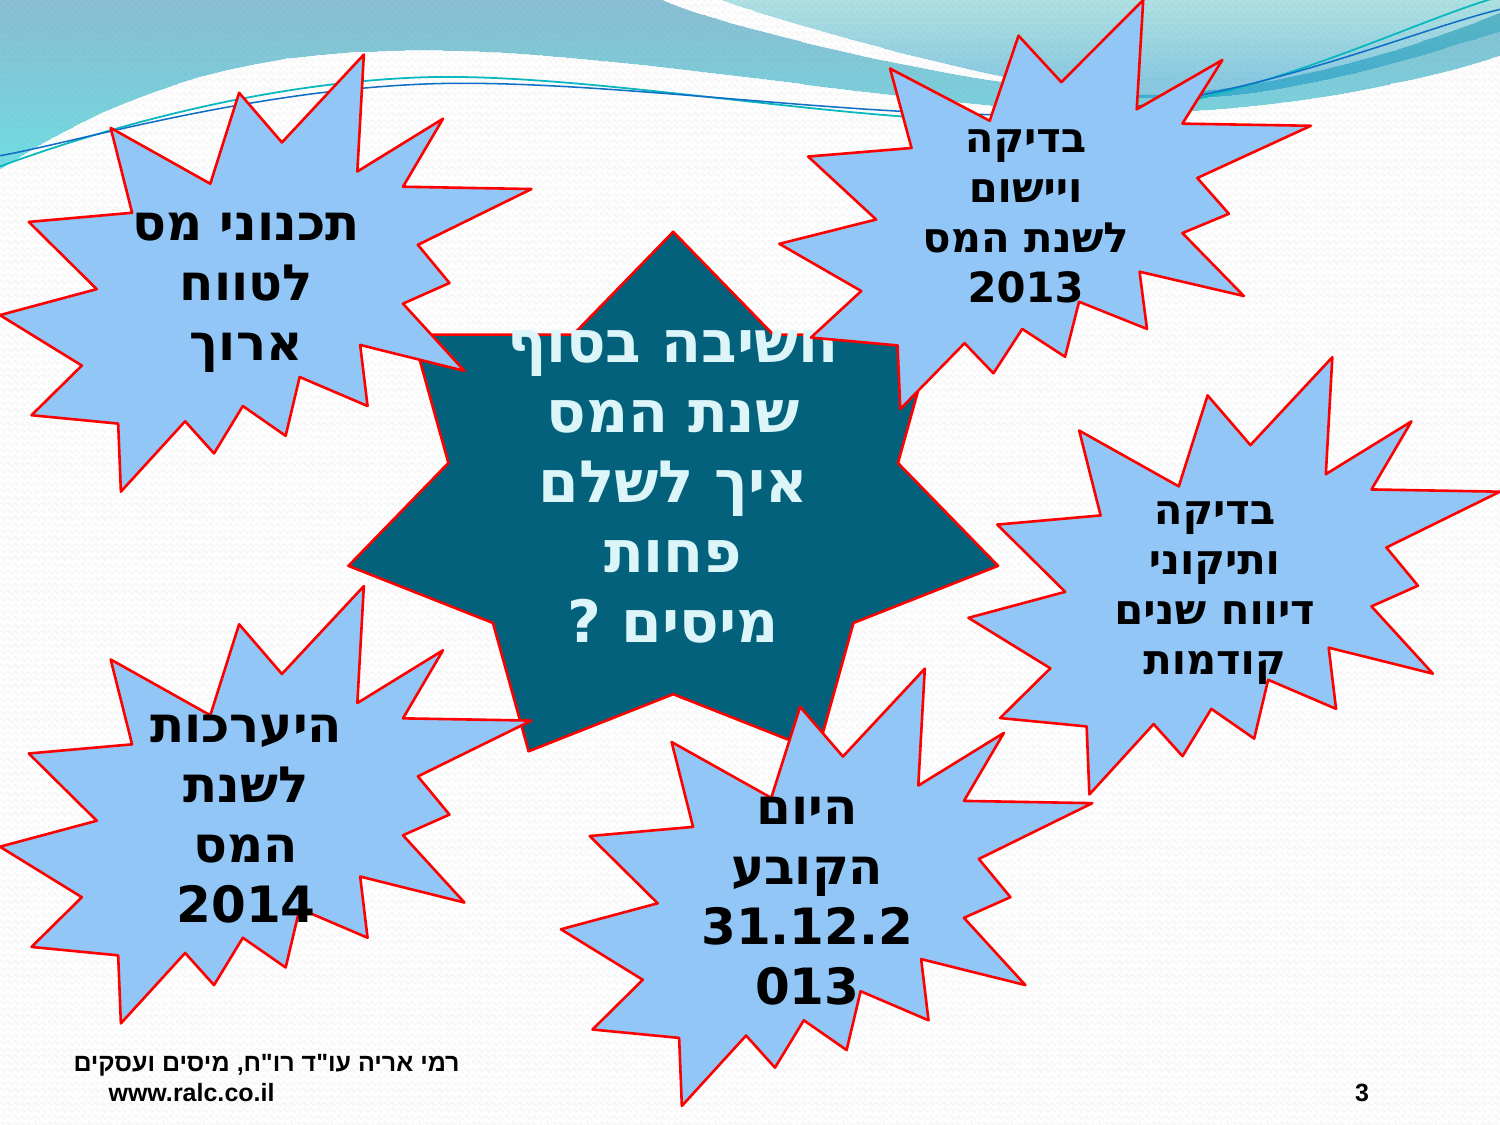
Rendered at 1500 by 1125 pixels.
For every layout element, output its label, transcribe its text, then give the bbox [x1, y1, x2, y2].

footer רמי אריה עו"ד רו"ח, מיסים ועסקים www.ralc.co.il [73, 1046, 624, 1106]
text_box היערכות לשנת המס 2014 [0, 586, 532, 1024]
text_box תכנוני מס לטווח ארוך [0, 54, 532, 492]
text_box חשיבה בסוף שנת המס איך לשלם פחות מיסים ? [348, 231, 999, 752]
text_box בדיקה ותיקוני דיווח שנים קודמות [968, 357, 1500, 795]
slide_number 3 [1069, 1046, 1369, 1106]
text_box היום הקובע 31.12.2013 [560, 668, 1093, 1106]
text_box בדיקה ויישום לשנת המס 2013 [779, 0, 1311, 410]
